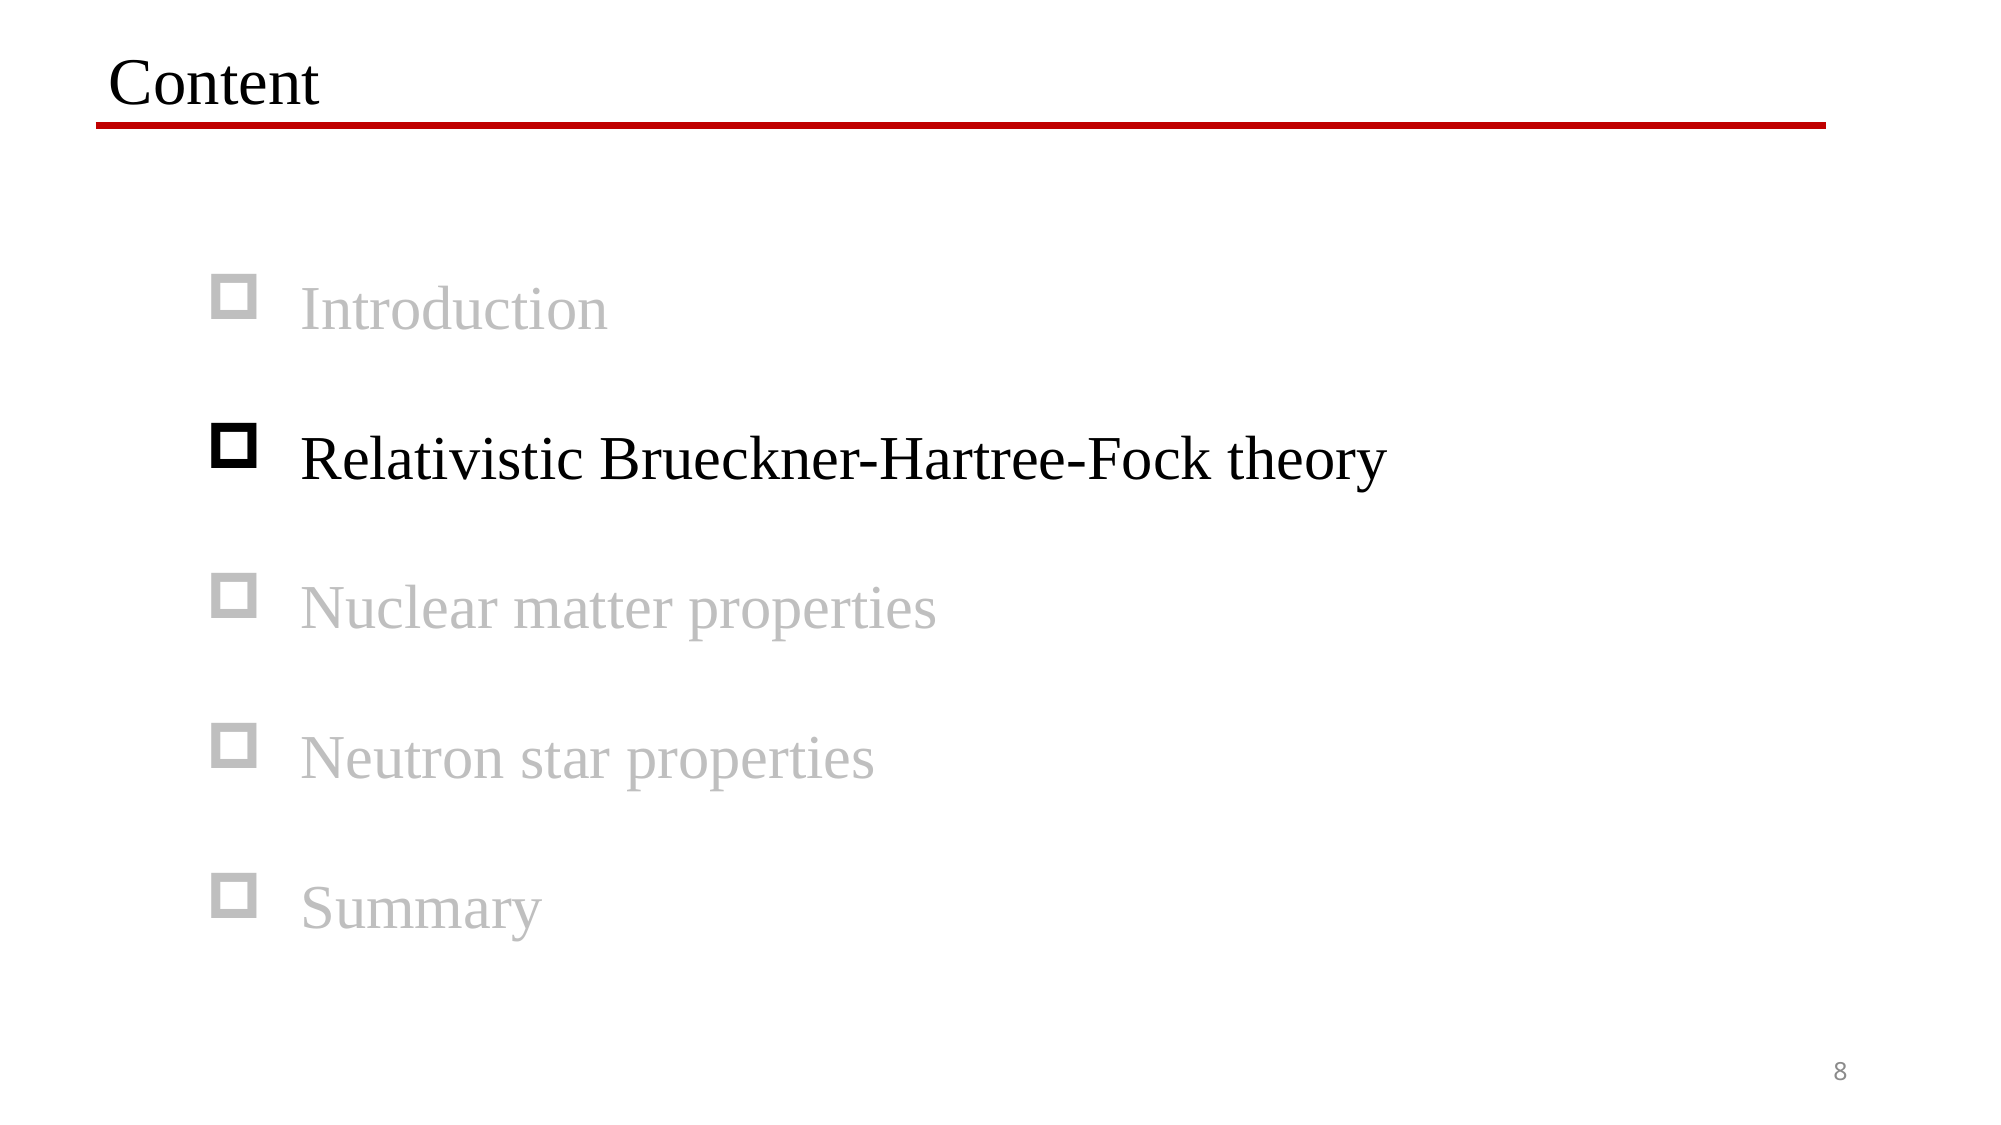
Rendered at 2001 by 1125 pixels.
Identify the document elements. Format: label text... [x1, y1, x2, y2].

slide_number 8 [1412, 1042, 1863, 1103]
text_box Introduction Relativistic Brueckner-Hartree-Fock theory Nuclear matter properties Neutron star properties Summary [191, 184, 1792, 949]
text_box Content [93, 30, 336, 126]
